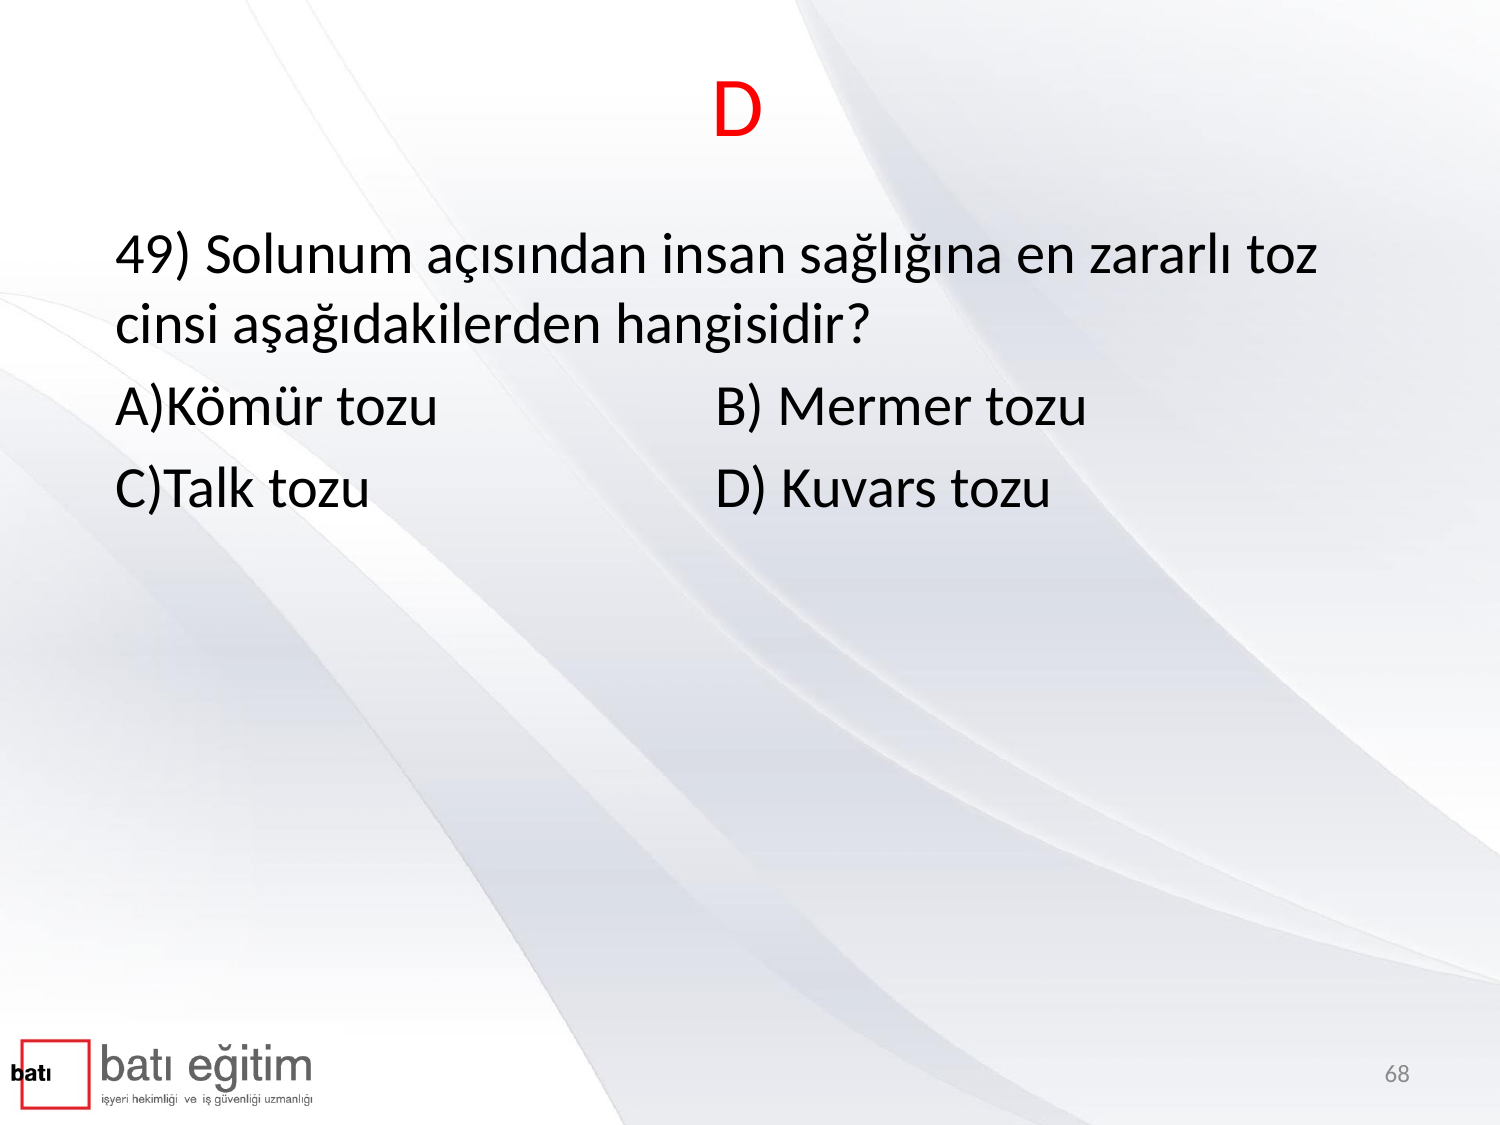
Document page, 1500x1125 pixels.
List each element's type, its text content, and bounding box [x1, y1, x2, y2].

picture [0, 0, 1500, 1125]
slide_number 68 [1074, 1042, 1425, 1103]
subtitle 49) Solunum açısından insan sağlığına en zararlı toz cinsi aşağıdakilerden hangisidir? A)Kömür tozu B) Mermer tozu C)Talk tozu D) Kuvars tozu [100, 208, 1376, 988]
title D [100, 42, 1376, 161]
